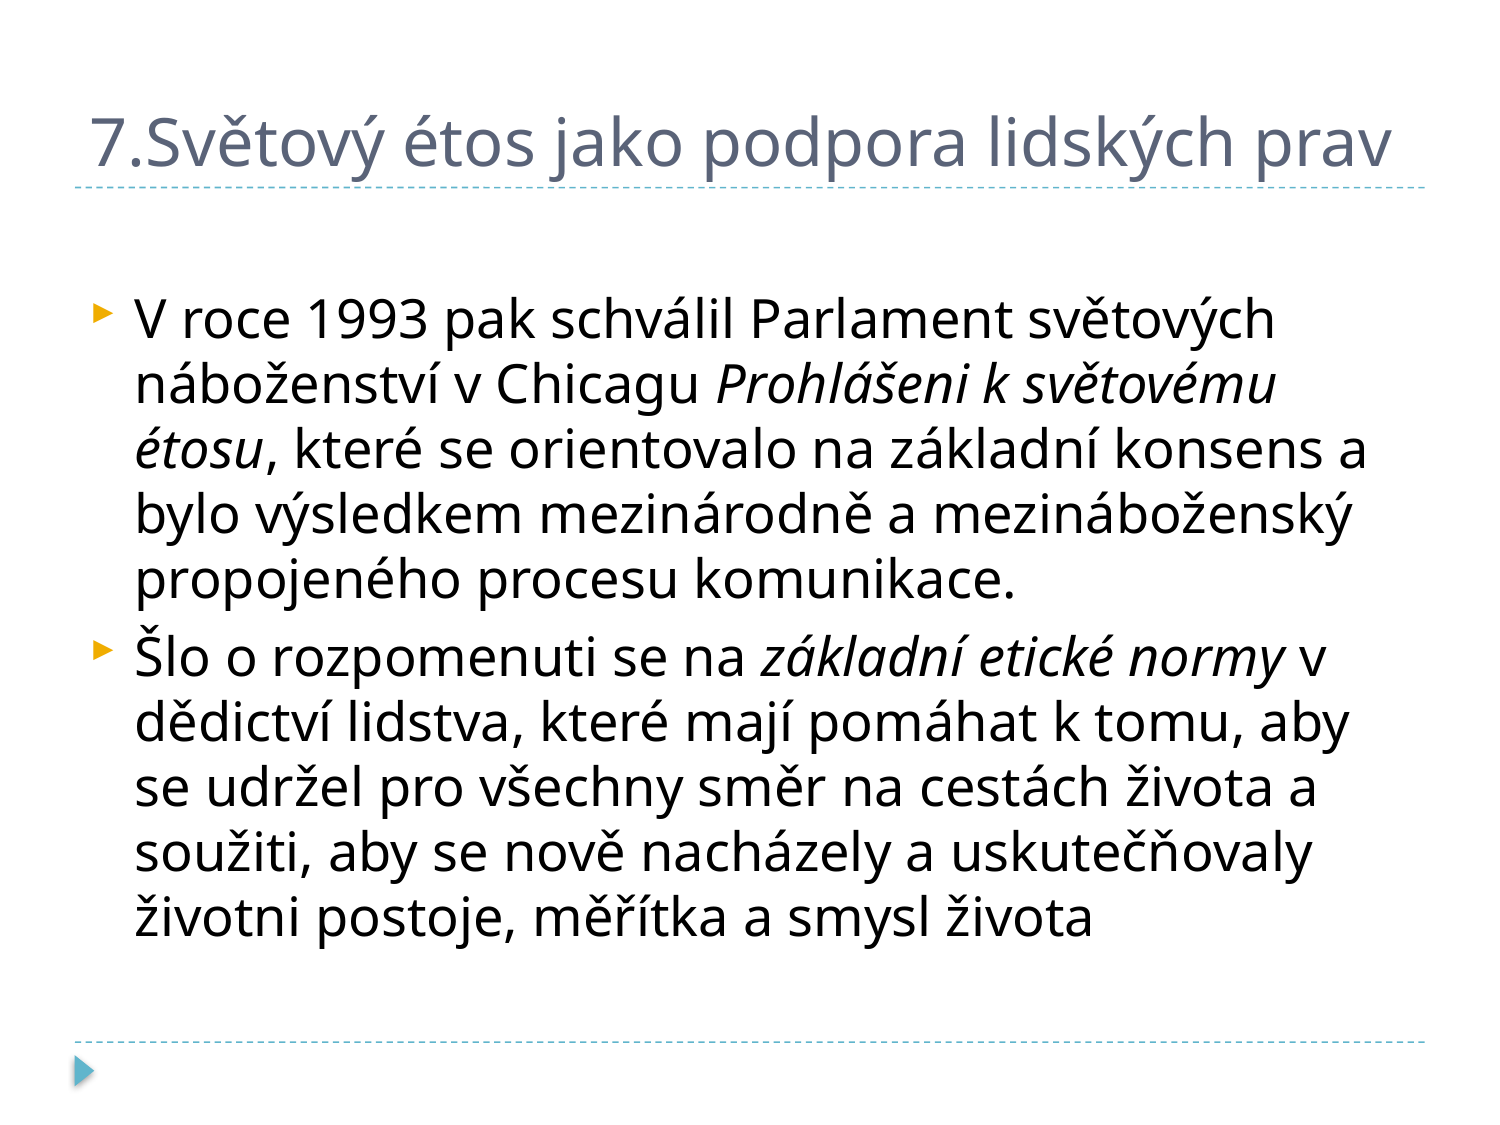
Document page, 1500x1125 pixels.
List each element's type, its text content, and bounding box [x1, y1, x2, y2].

list V roce 1993 pak schválil Parlament světových náboženství v Chicagu Prohlášeni k světovému étosu, které se orientovalo na základní konsens a bylo výsledkem mezinárodně a mezináboženský propojeného procesu komunikace. Šlo o rozpomenuti se na základní etické normy v dědictví lidstva, které mají pomáhat k tomu, aby se udržel pro všechny směr na cestách života a soužiti, aby se nově nacházely a uskutečňovaly životni postoje, měřítka a smysl života [75, 200, 1425, 1010]
title 7.Světový étos jako podpora lidských prav [75, 24, 1425, 188]
